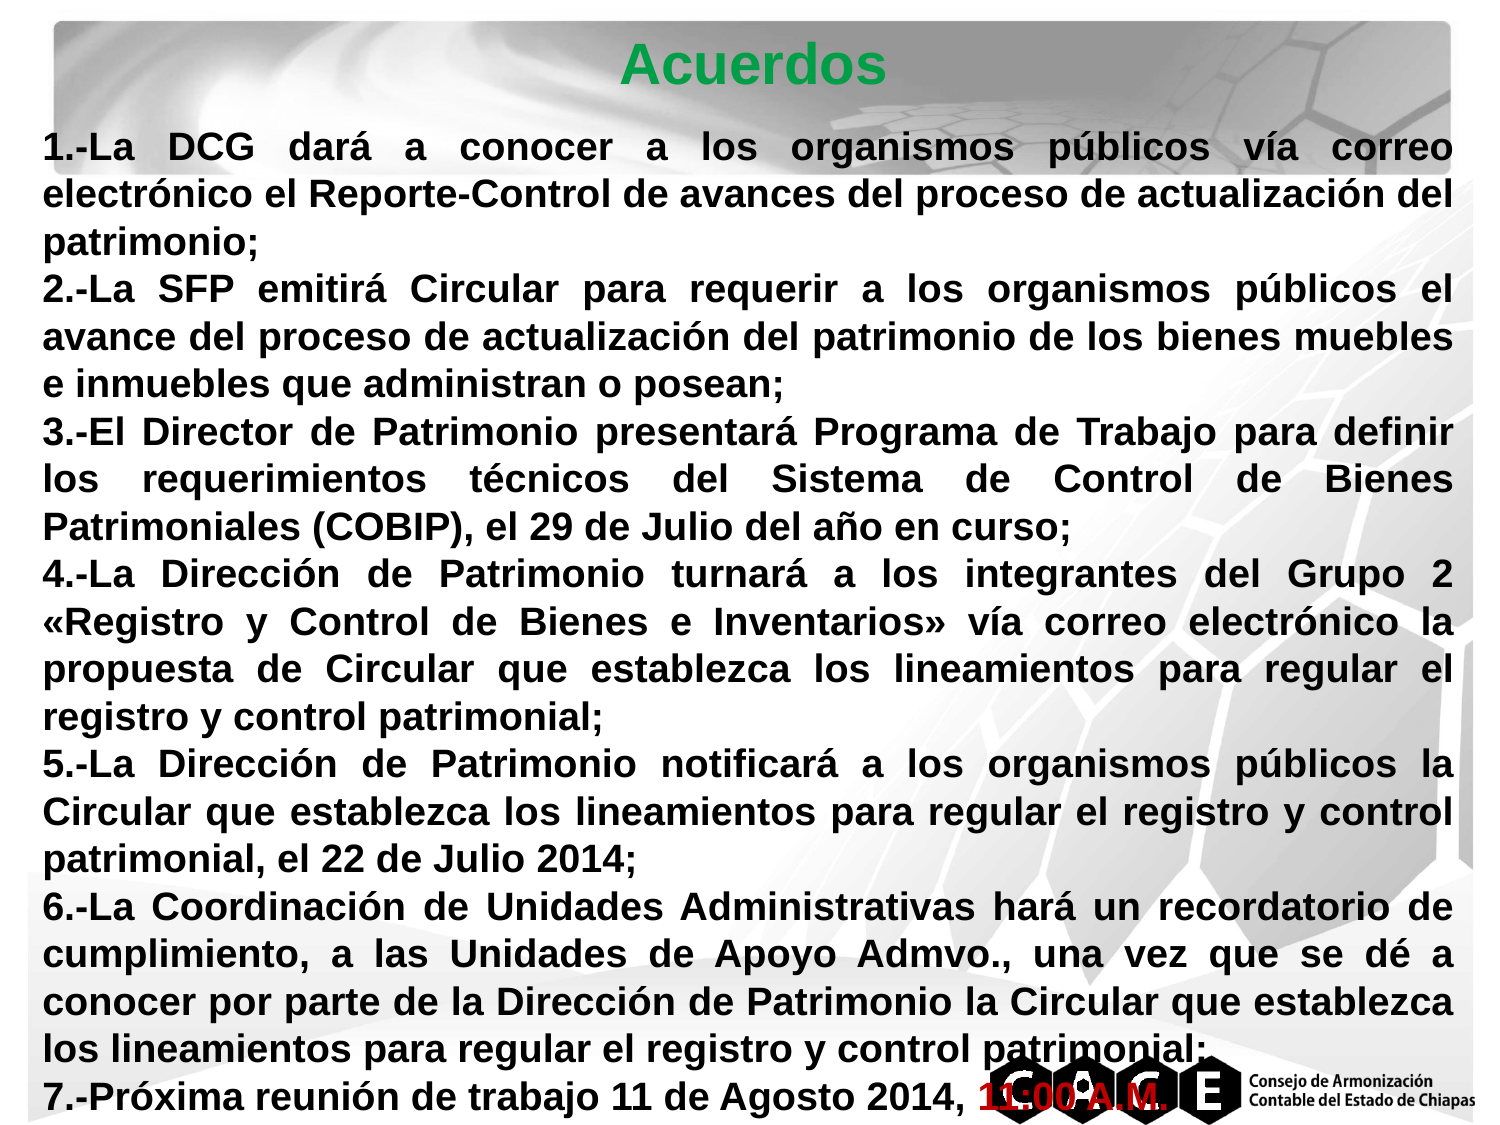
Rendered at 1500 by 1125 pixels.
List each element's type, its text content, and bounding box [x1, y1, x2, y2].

text_box 1.-La DCG dará a conocer a los organismos públicos vía correo electrónico el Reporte-Control de avances del proceso de actualización del patrimonio; 2.-La SFP emitirá Circular para requerir a los organismos públicos el avance del proceso de actualización del patrimonio de los bienes muebles e inmuebles que administran o posean; 3.-El Director de Patrimonio presentará Programa de Trabajo para definir los requerimientos técnicos del Sistema de Control de Bienes Patrimoniales (COBIP), el 29 de Julio del año en curso; 4.-La Dirección de Patrimonio turnará a los integrantes del Grupo 2 «Registro y Control de Bienes e Inventarios» vía correo electrónico la propuesta de Circular que establezca los lineamientos para regular el registro y control patrimonial; 5.-La Dirección de Patrimonio notificará a los organismos públicos la Circular que establezca los lineamientos para regular el registro y control patrimonial, el 22 de Julio 2014; 6.-La Coordinación de Unidades Administrativas hará un recordatorio de cumplimiento, a las Unidades de Apoyo Admvo., una vez que se dé a conocer por parte de la Dirección de Patrimonio la Circular que establezca los lineamientos para regular el registro y control patrimonial; 7.-Próxima reunión de trabajo 11 de Agosto 2014, 11:00 A.M. [27, 113, 1471, 1125]
text_box Acuerdos [76, 19, 1447, 104]
